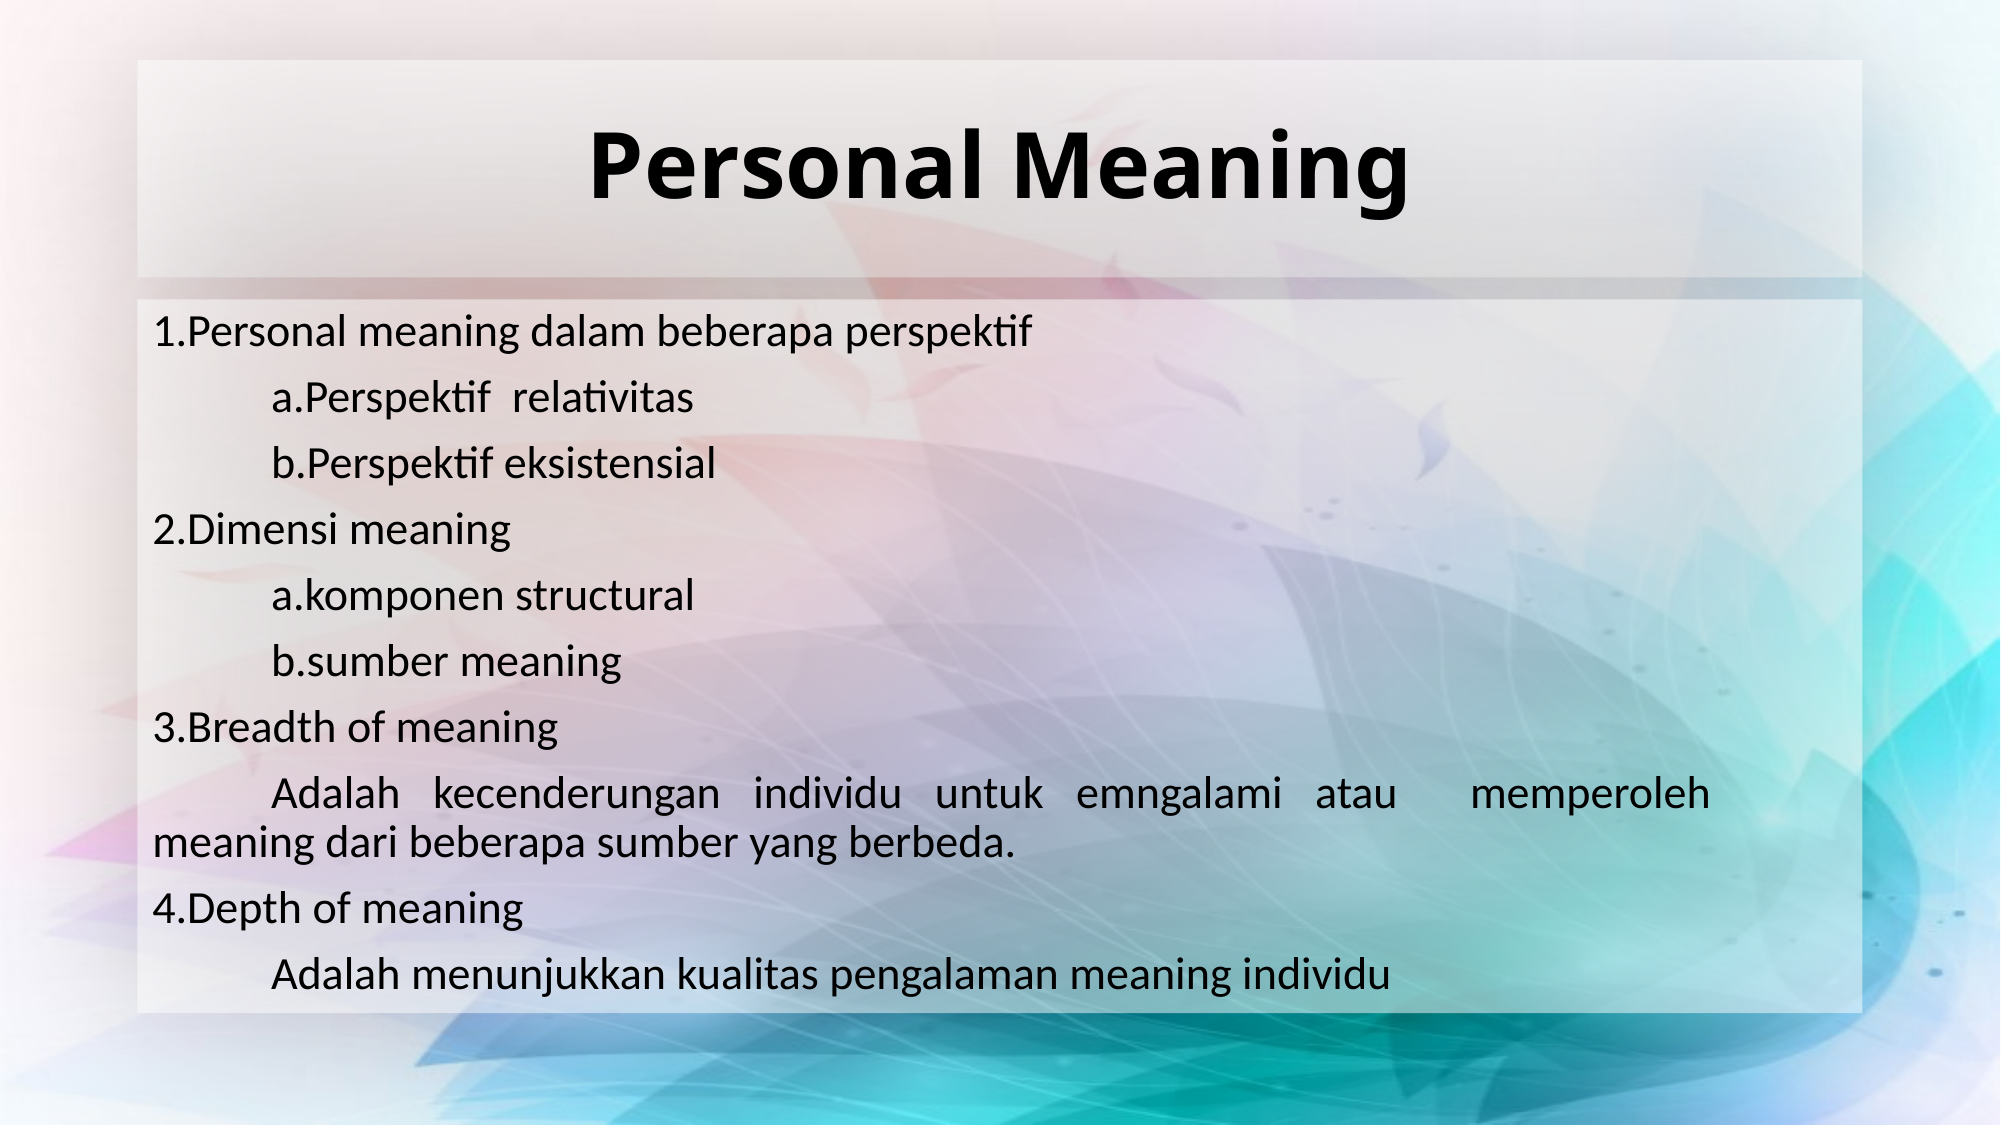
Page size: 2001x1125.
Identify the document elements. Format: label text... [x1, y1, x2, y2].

title Personal Meaning [137, 59, 1863, 196]
list 1.Personal meaning dalam beberapa perspektif a.Perspektif relativitas b.Perspektif eksistensial 2.Dimensi meaning a.komponen structural b.sumber meaning 3.Breadth of meaning Adalah kecenderungan individu untuk emngalami atau memperoleh meaning dari beberapa sumber yang berbeda. 4.Depth of meaning Adalah menunjukkan kualitas pengalaman meaning individu [137, 299, 1863, 1014]
picture [0, 0, 2001, 1125]
